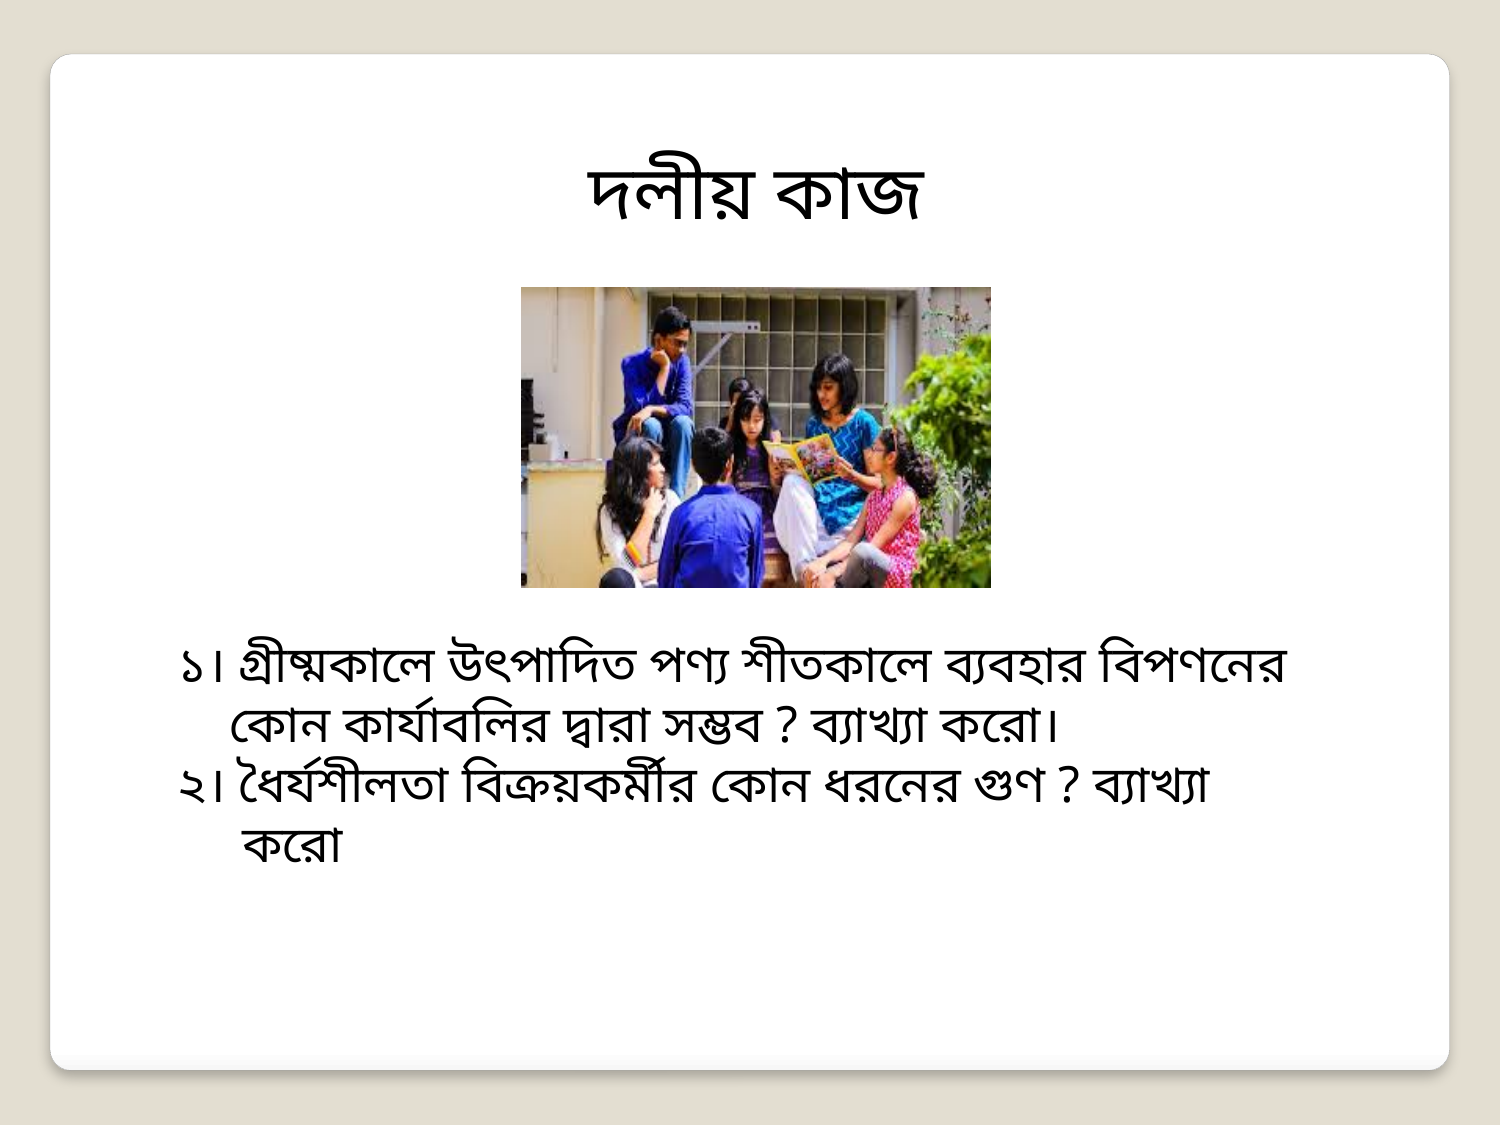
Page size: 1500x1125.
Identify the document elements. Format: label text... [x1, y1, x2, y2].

text_box দলীয় কাজ [474, 137, 1038, 243]
picture [521, 287, 991, 588]
text_box ১। গ্রীষ্মকালে উৎপাদিত পণ্য শীতকালে ব্যবহার বিপণনের কোন কার্যাবলির দ্বারা সম্ভব ? ব্যাখ্যা করো। ২। ধৈর্যশীলতা বিক্রয়কর্মীর কোন ধরনের গুণ ? ব্যাখ্যা করো [162, 624, 1400, 880]
